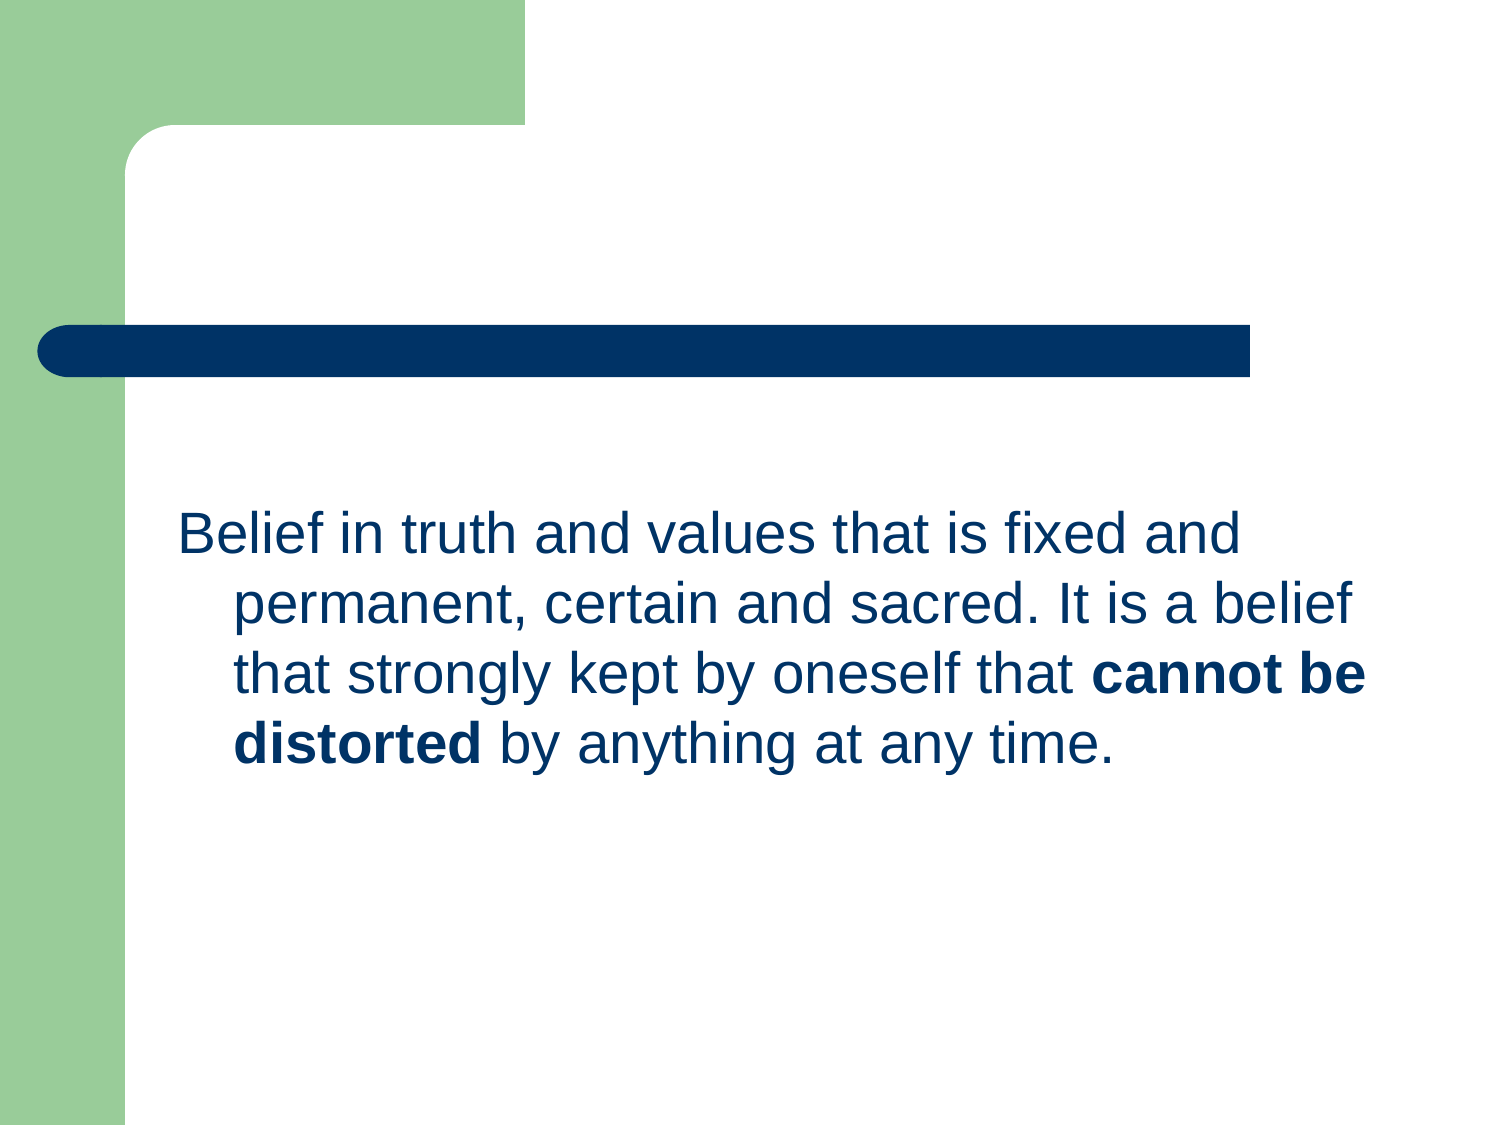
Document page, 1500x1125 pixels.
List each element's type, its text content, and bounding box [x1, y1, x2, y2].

list Belief in truth and values that is fixed and permanent, certain and sacred. It is a belief that strongly kept by oneself that cannot be distorted by anything at any time. [162, 487, 1401, 851]
